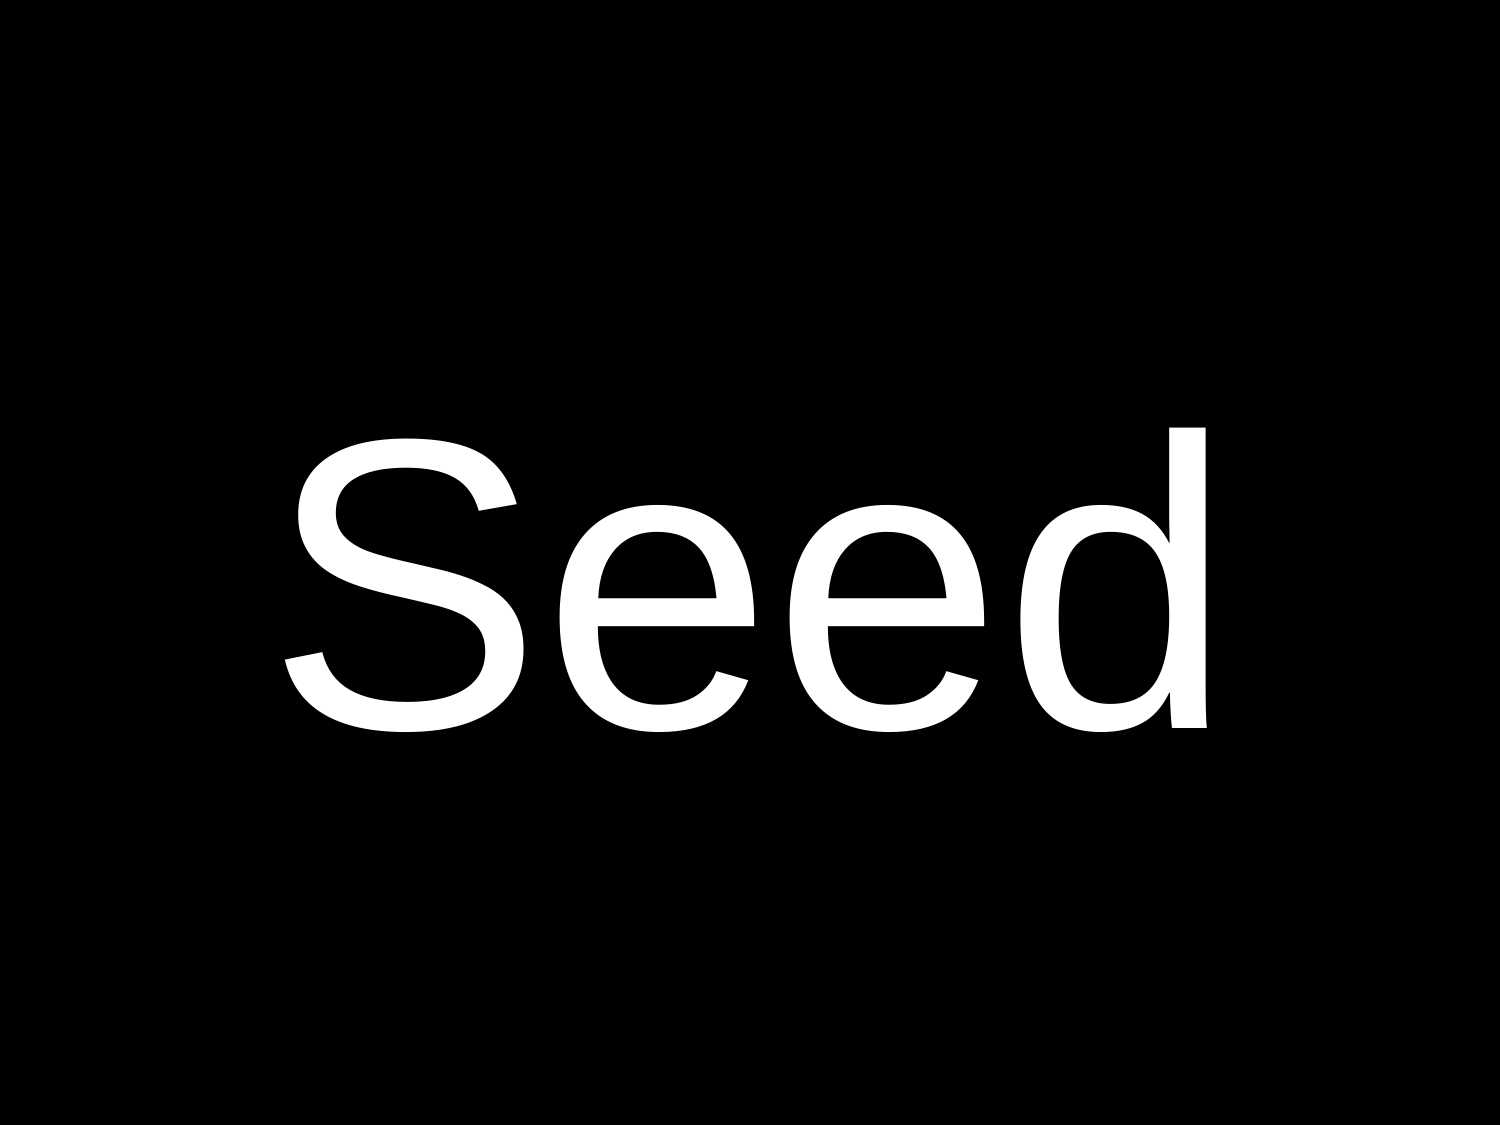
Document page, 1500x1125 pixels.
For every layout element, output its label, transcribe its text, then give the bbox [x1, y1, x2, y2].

title Seed [75, 468, 1425, 657]
